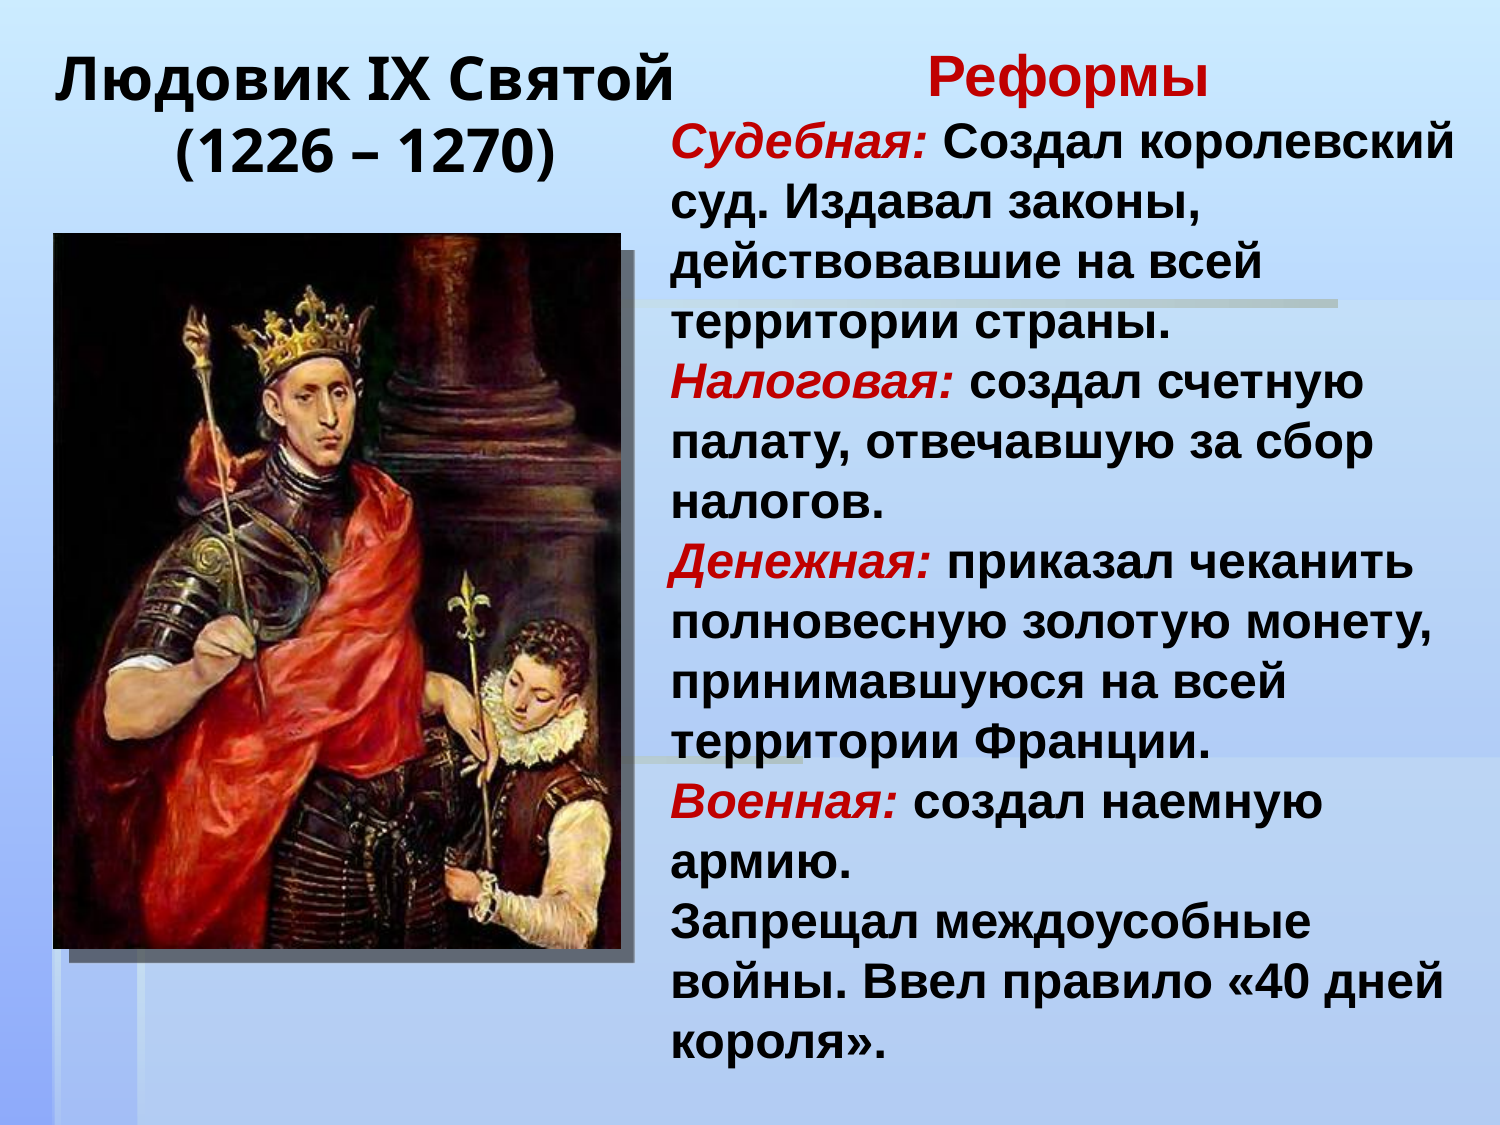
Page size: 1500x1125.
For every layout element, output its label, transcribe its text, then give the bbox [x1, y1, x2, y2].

title Людовик IX Святой (1226 – 1270) [17, 31, 655, 194]
picture [52, 233, 621, 949]
text_box Реформы Судебная: Создал королевский суд. Издавал законы, действовавшие на всей территории страны. Налоговая: создал счетную палату, отвечавшую за сбор налогов. Денежная: приказал чеканить полновесную золотую монету, принимавшуюся на всей территории Франции. Военная: создал наемную армию. Запрещал междоусобные войны. Ввел правило «40 дней короля». [655, 31, 1483, 1076]
